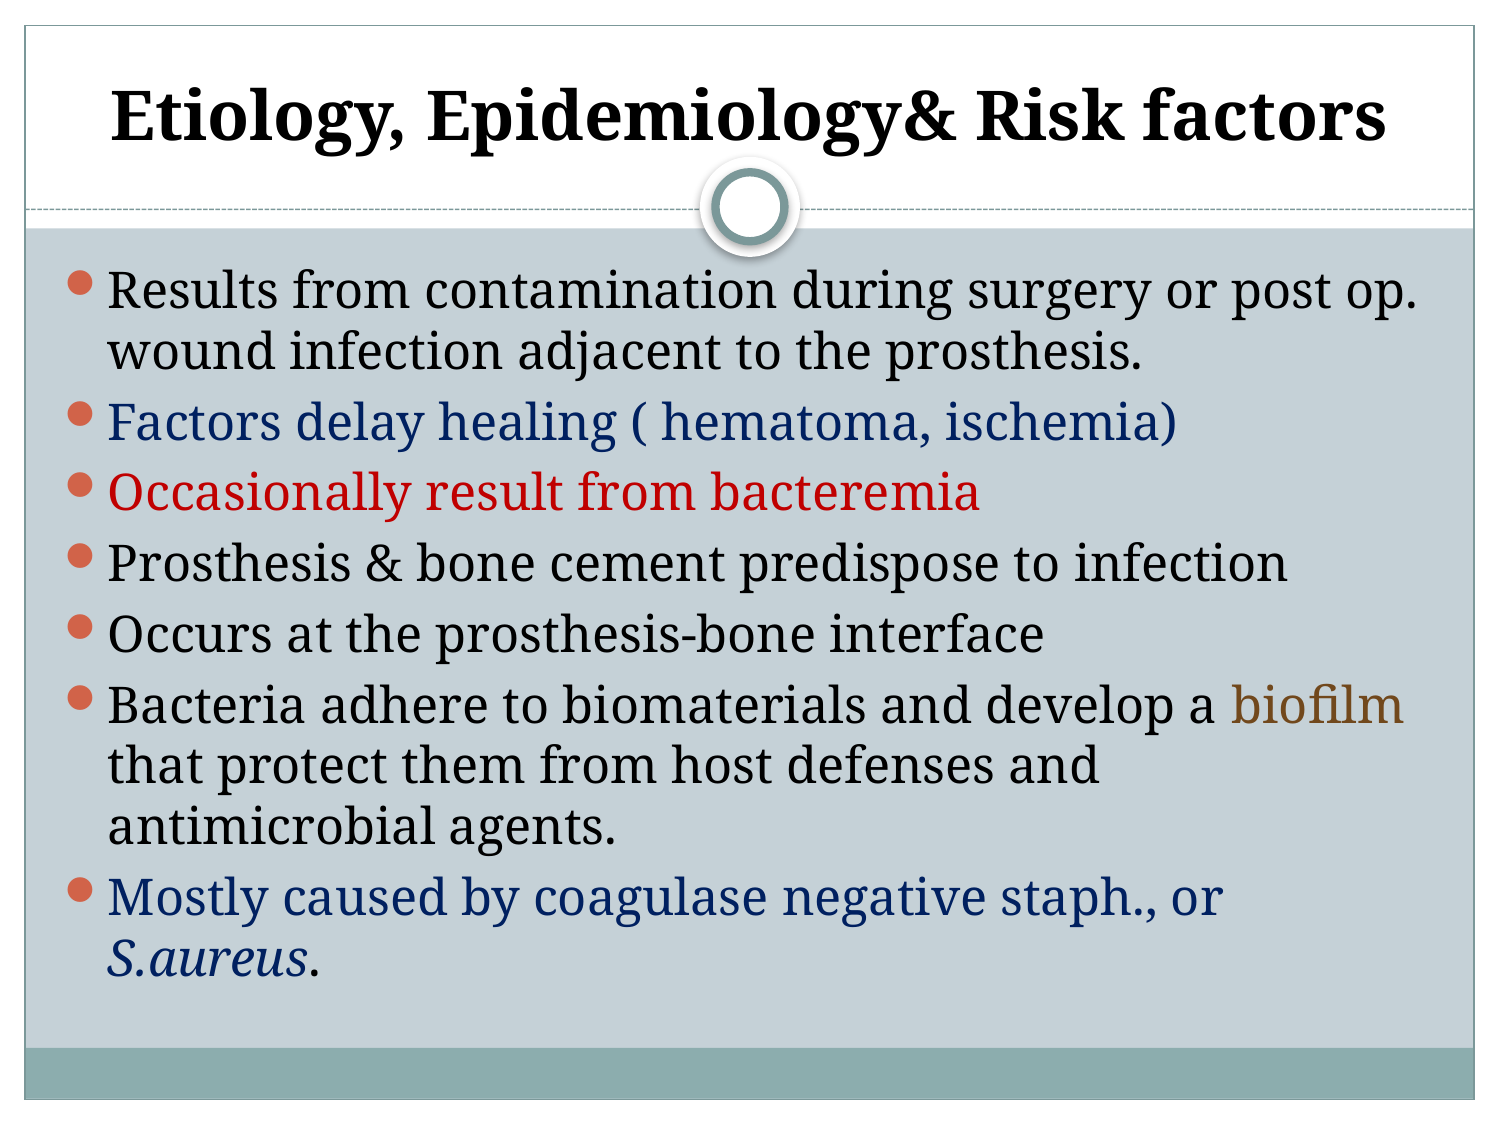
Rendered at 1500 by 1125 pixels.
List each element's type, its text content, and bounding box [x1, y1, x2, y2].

list Results from contamination during surgery or post op. wound infection adjacent to the prosthesis. Factors delay healing ( hematoma, ischemia) Occasionally result from bacteremia Prosthesis & bone cement predispose to infection Occurs at the prosthesis-bone interface Bacteria adhere to biomaterials and develop a biofilm that protect them from host defenses and antimicrobial agents. Mostly caused by coagulase negative staph., or S.aureus. [49, 250, 1445, 1001]
title Etiology, Epidemiology& Risk factors [49, 37, 1450, 162]
